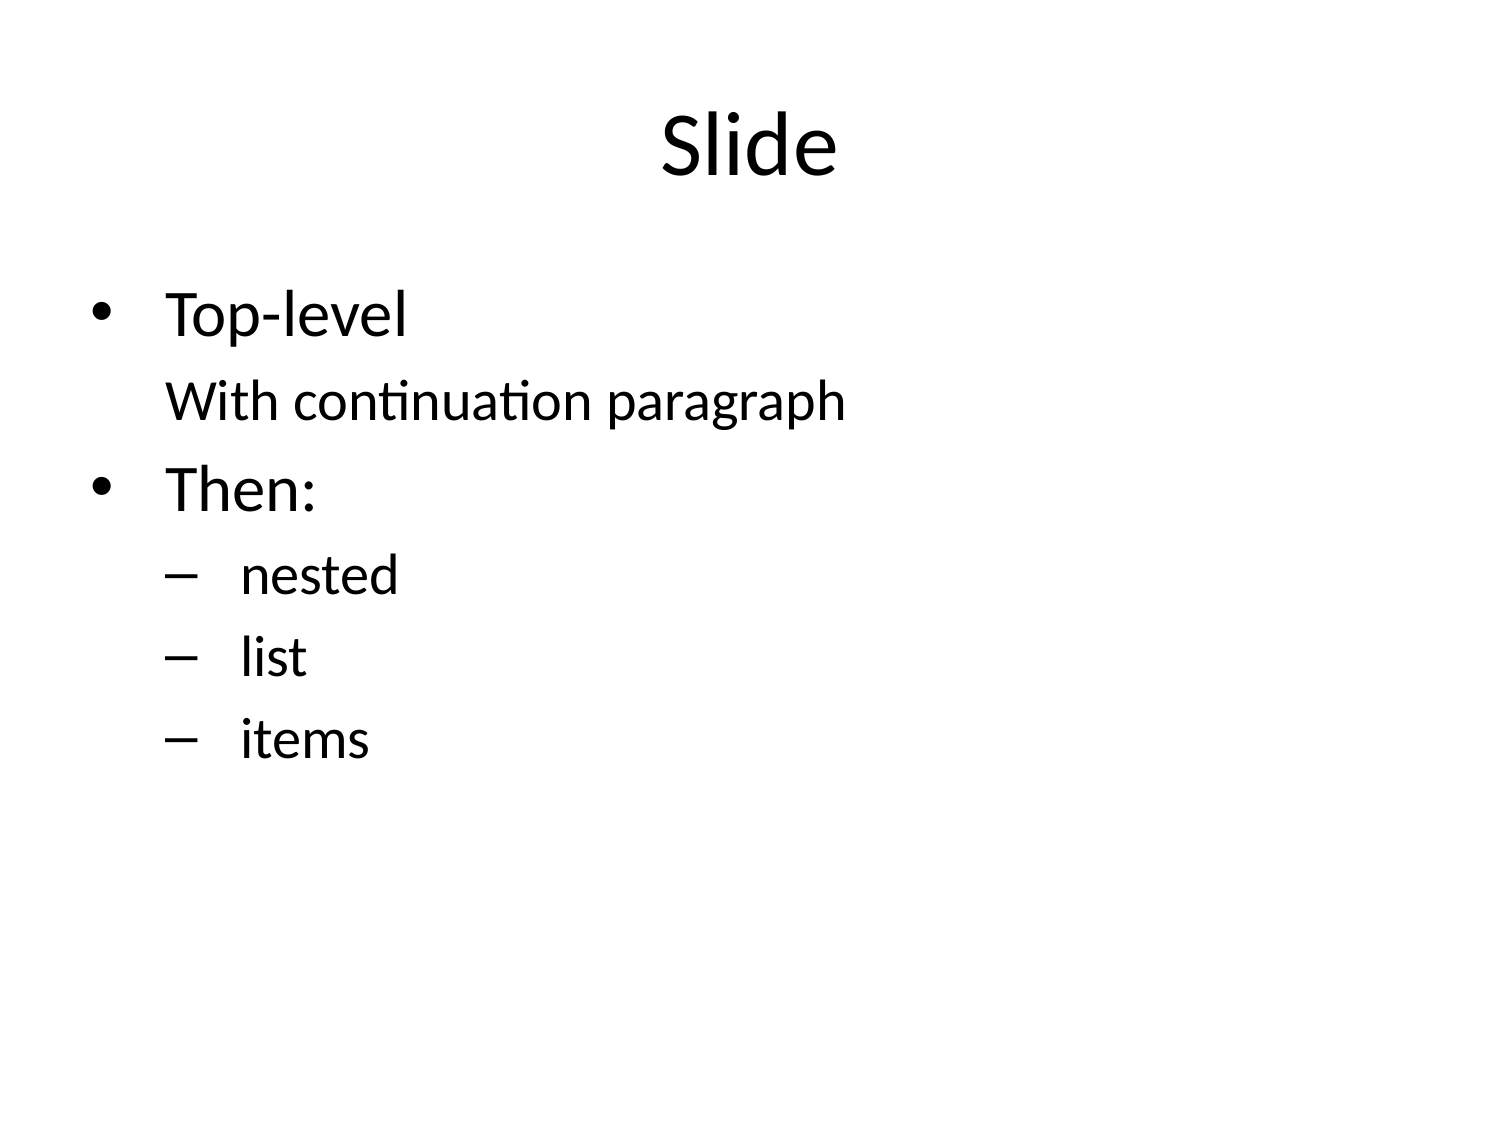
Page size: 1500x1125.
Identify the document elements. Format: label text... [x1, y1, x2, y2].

title Slide [75, 45, 1425, 233]
list Top-level With continuation paragraph Then: nested list items [75, 262, 1425, 1005]
